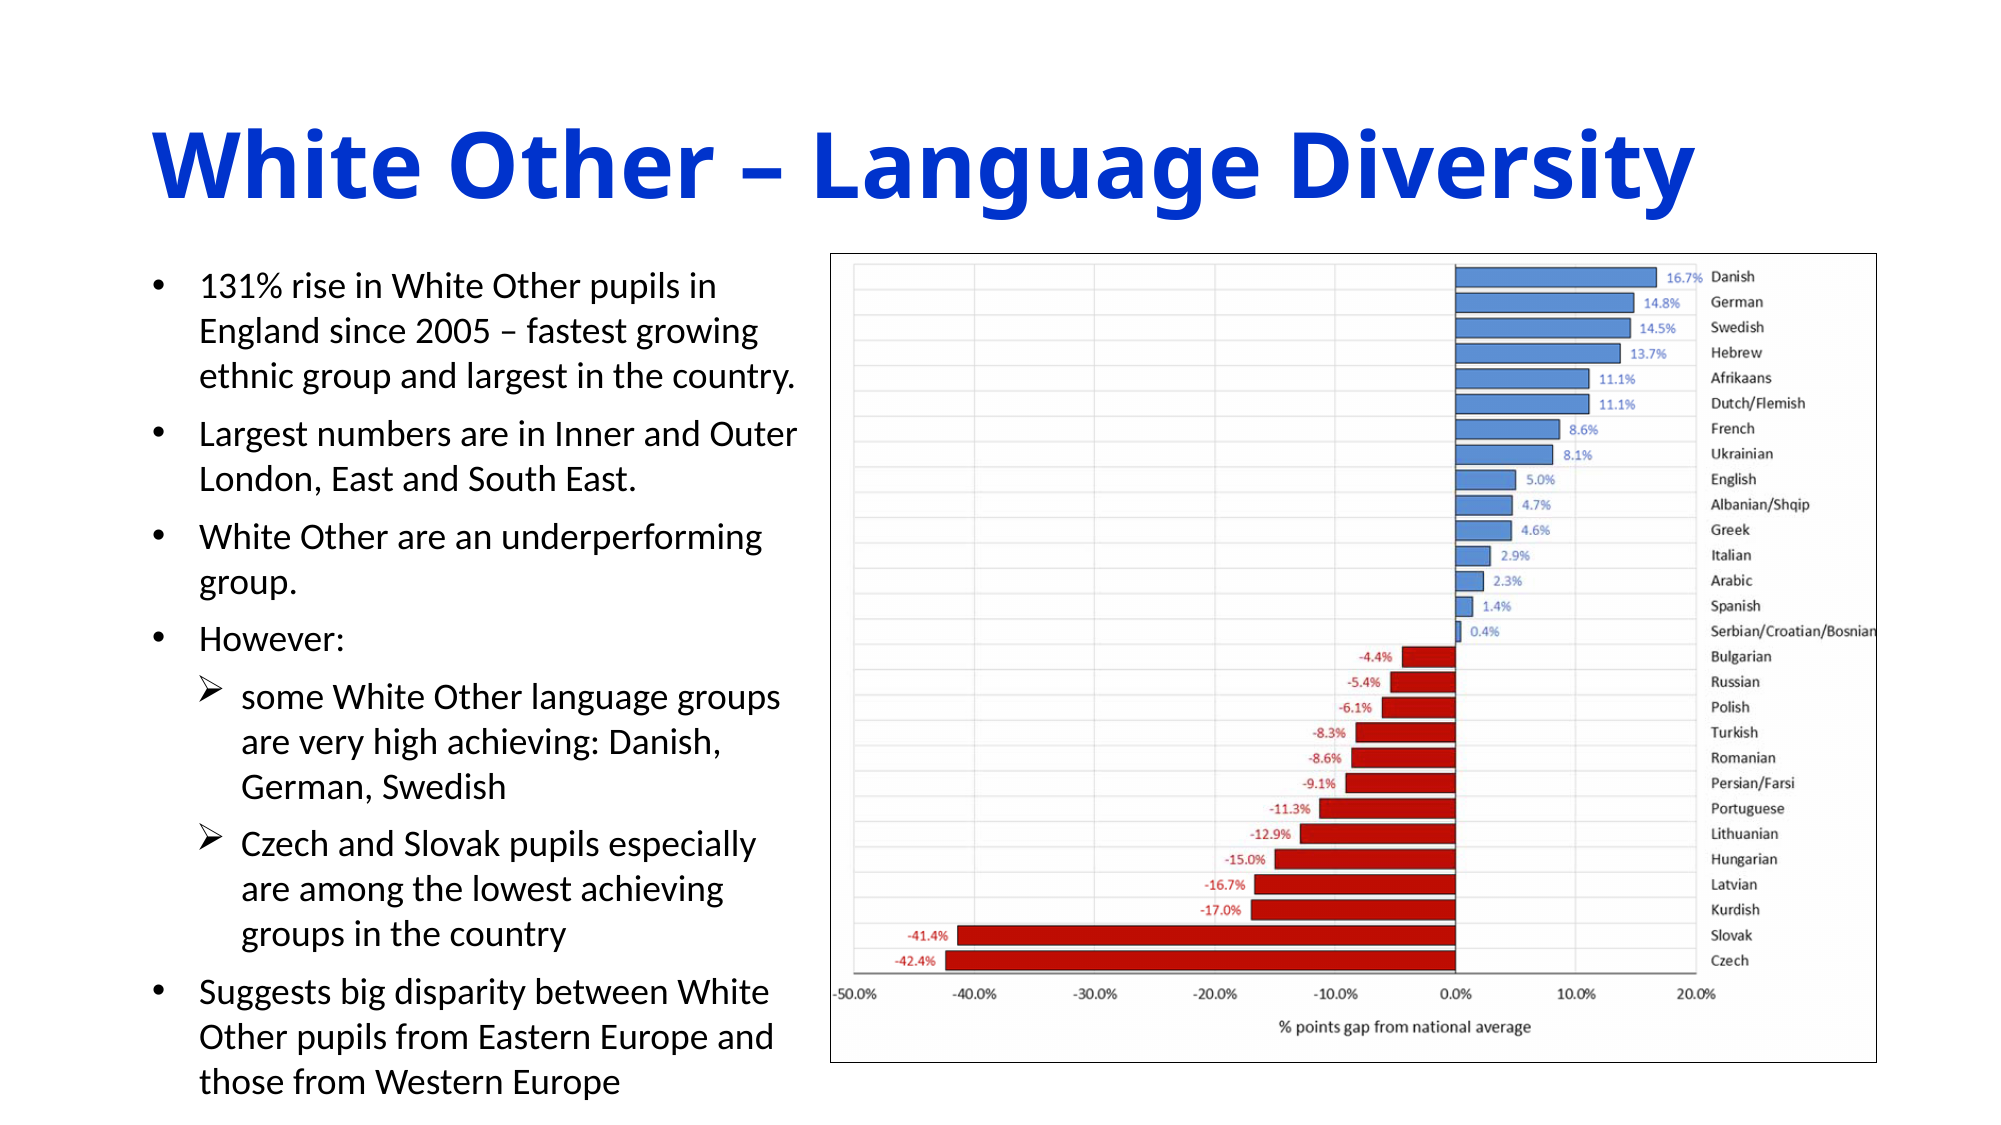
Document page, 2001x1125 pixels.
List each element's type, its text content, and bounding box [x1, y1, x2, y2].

text_box 131% rise in White Other pupils in England since 2005 – fastest growing ethnic group and largest in the country. Largest numbers are in Inner and Outer London, East and South East. White Other are an underperforming group. However: some White Other language groups are very high achieving: Danish, German, Swedish Czech and Slovak pupils especially are among the lowest achieving groups in the country Suggests big disparity between White Other pupils from Eastern Europe and those from Western Europe [137, 254, 817, 1109]
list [830, 253, 1877, 1063]
title White Other – Language Diversity [137, 59, 1863, 278]
